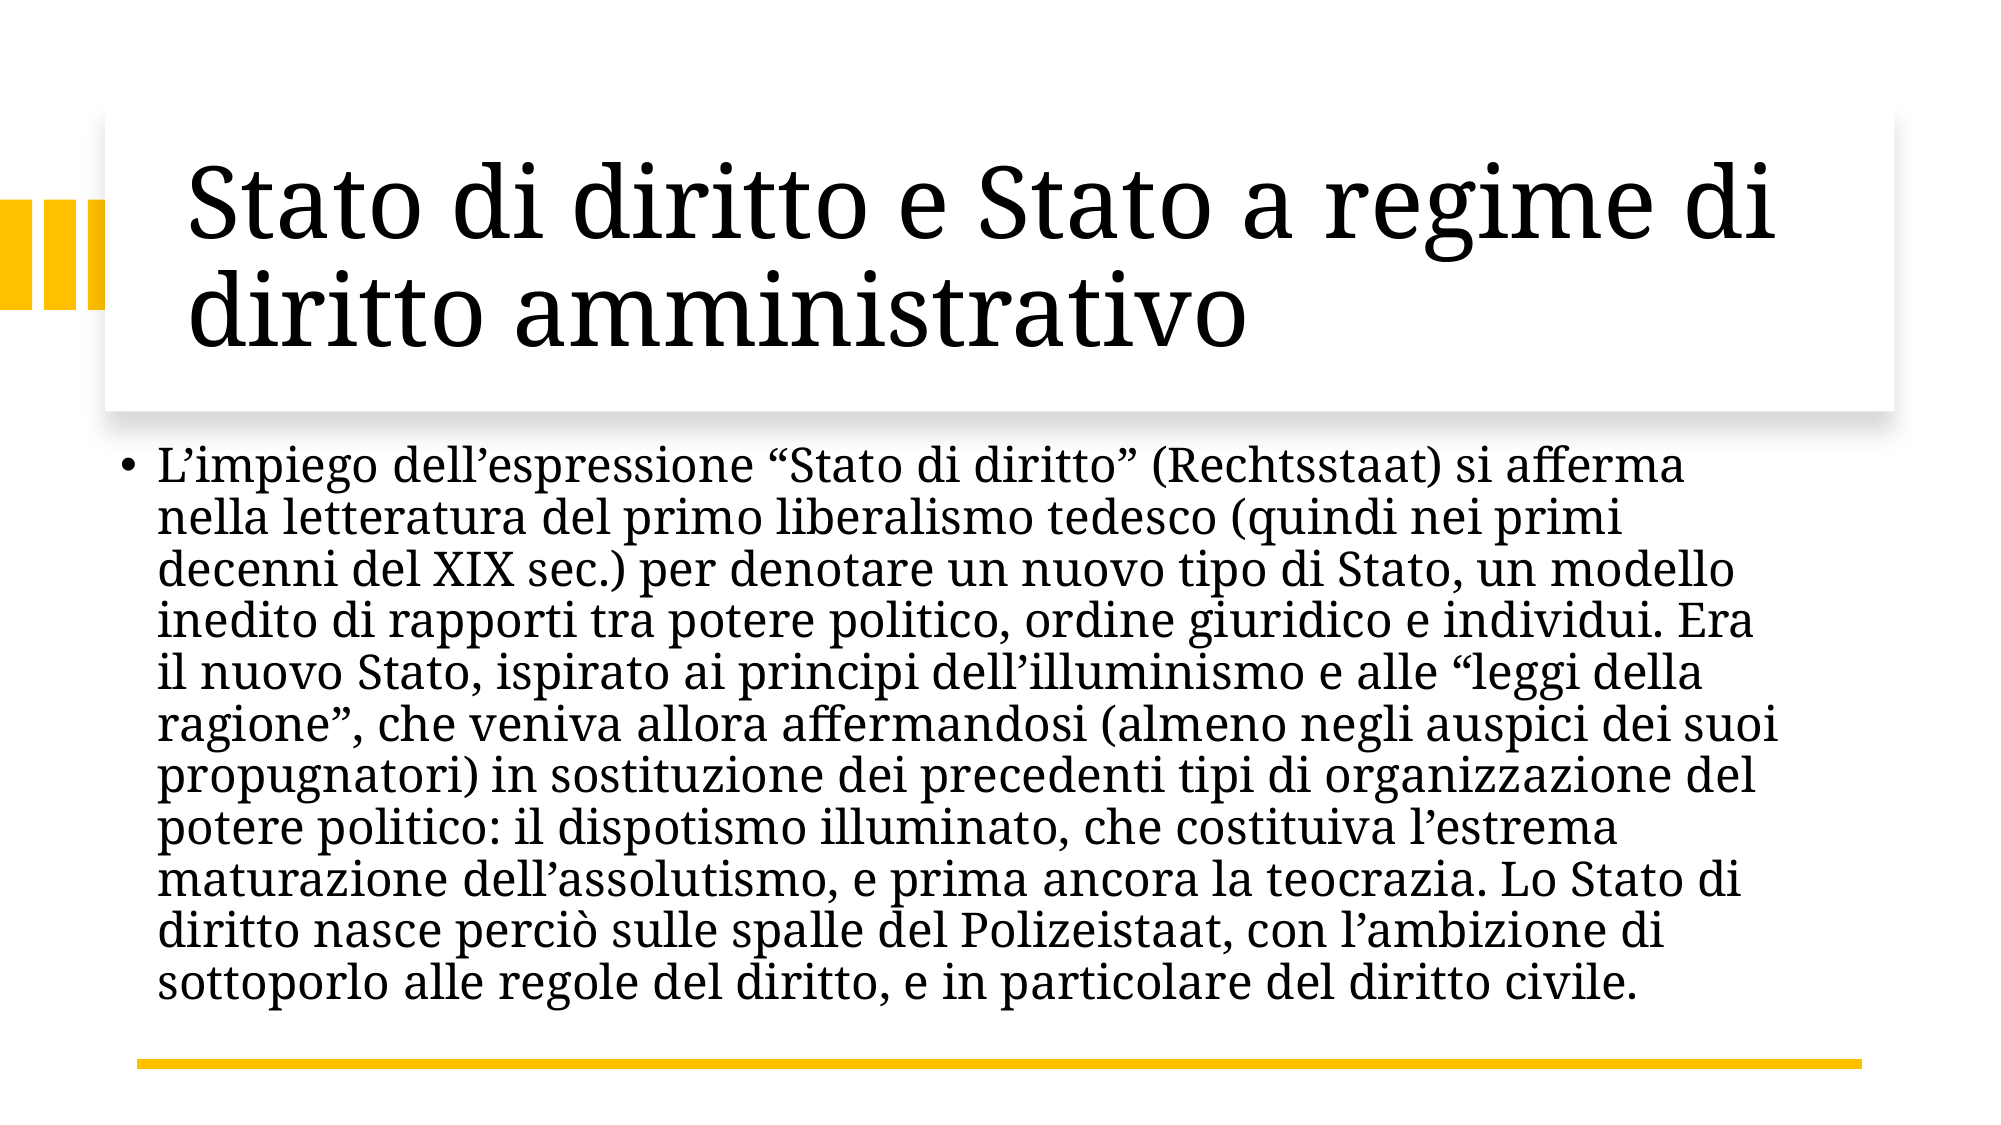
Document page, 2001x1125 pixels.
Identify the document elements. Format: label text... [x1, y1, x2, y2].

text_box [104, 100, 1895, 412]
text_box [0, 199, 120, 311]
text_box [0, 0, 2000, 1125]
list L’impiego dell’espressione “Stato di diritto” (Rechtsstaat) si afferma nella letteratura del primo liberalismo tedesco (quindi nei primi decenni del XIX sec.) per denotare un nuovo tipo di Stato, un modello inedito di rapporti tra potere politico, ordine giuridico e individui. Era il nuovo Stato, ispirato ai principi dell’illuminismo e alle “leggi della ragione”, che veniva allora affermandosi (almeno negli auspici dei suoi propugnatori) in sostituzione dei precedenti tipi di organizzazione del potere politico: il dispotismo illuminato, che costituiva l’estrema maturazione dell’assolutismo, e prima ancora la teocrazia. Lo Stato di diritto nasce perciò sulle spalle del Polizeistaat, con l’ambizione di sottoporlo alle regole del diritto, e in particolare del diritto civile. [105, 443, 1803, 1008]
title Stato di diritto e Stato a regime di diritto amministrativo [171, 132, 1803, 388]
